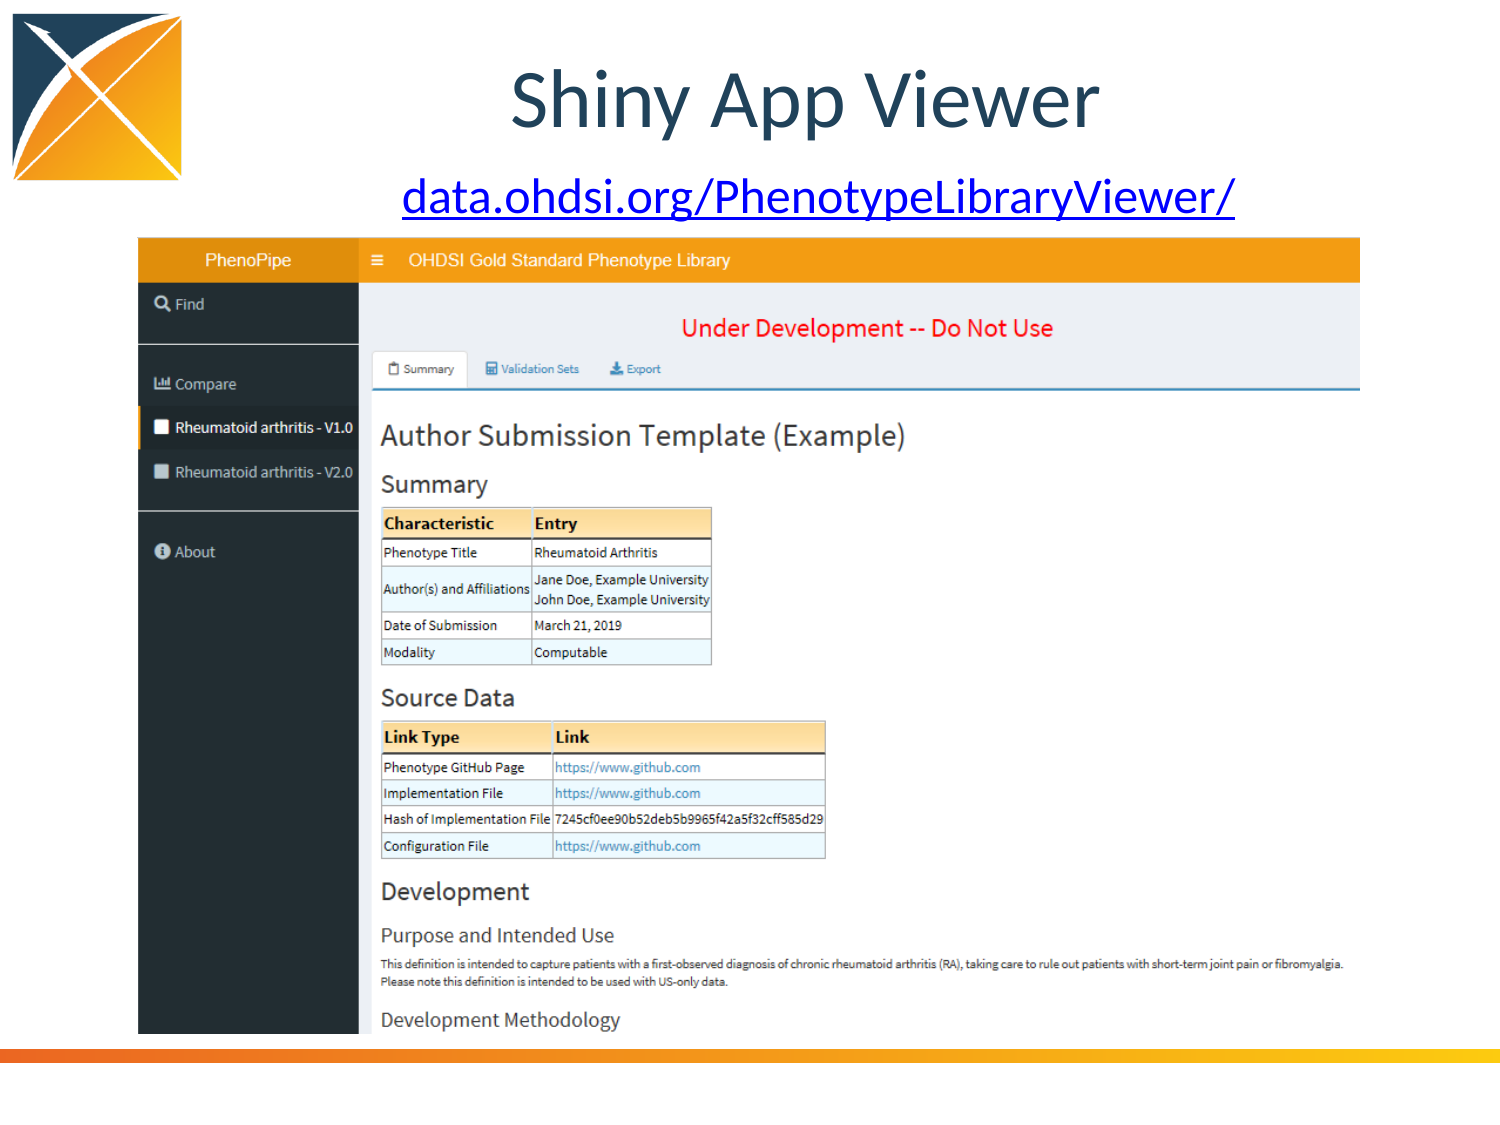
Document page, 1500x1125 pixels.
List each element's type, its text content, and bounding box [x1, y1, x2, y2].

picture [137, 237, 1360, 1034]
picture [0, 0, 206, 200]
title Shiny App Viewer [187, 24, 1425, 128]
text_box data.ohdsi.org/PhenotypeLibraryViewer/ [137, 128, 1500, 259]
